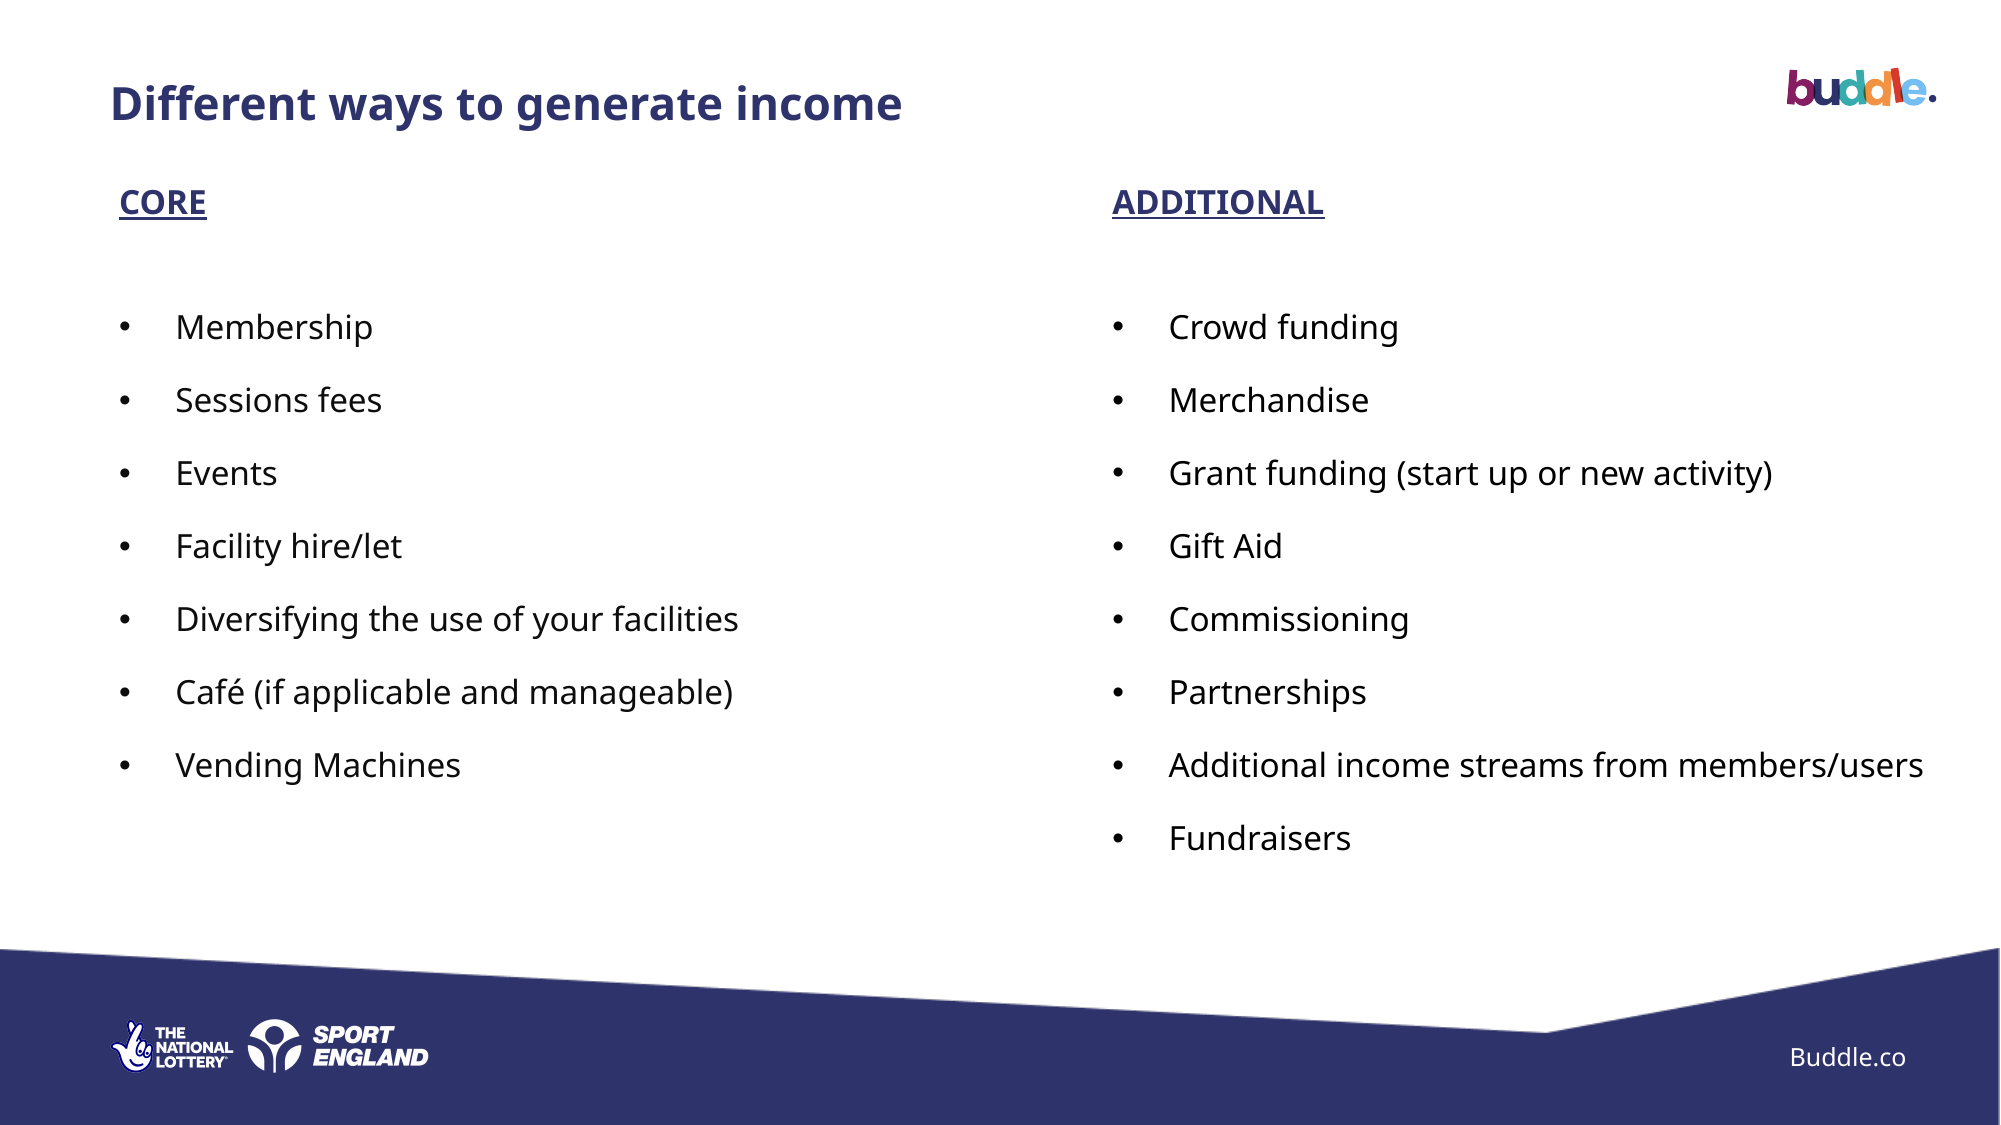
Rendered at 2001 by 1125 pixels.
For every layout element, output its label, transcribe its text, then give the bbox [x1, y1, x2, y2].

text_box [0, 948, 2000, 1125]
title Different ways to generate income [94, 64, 1322, 189]
text_box ADDITIONAL Crowd funding Merchandise Grant funding (start up or new activity) Gift Aid Commissioning Partnerships Additional income streams from members/users Fundraisers [1112, 178, 1994, 886]
picture [1785, 66, 1938, 107]
list CORE Membership Sessions fees Events Facility hire/let Diversifying the use of your facilities Café (if applicable and manageable) Vending Machines [119, 178, 1000, 886]
